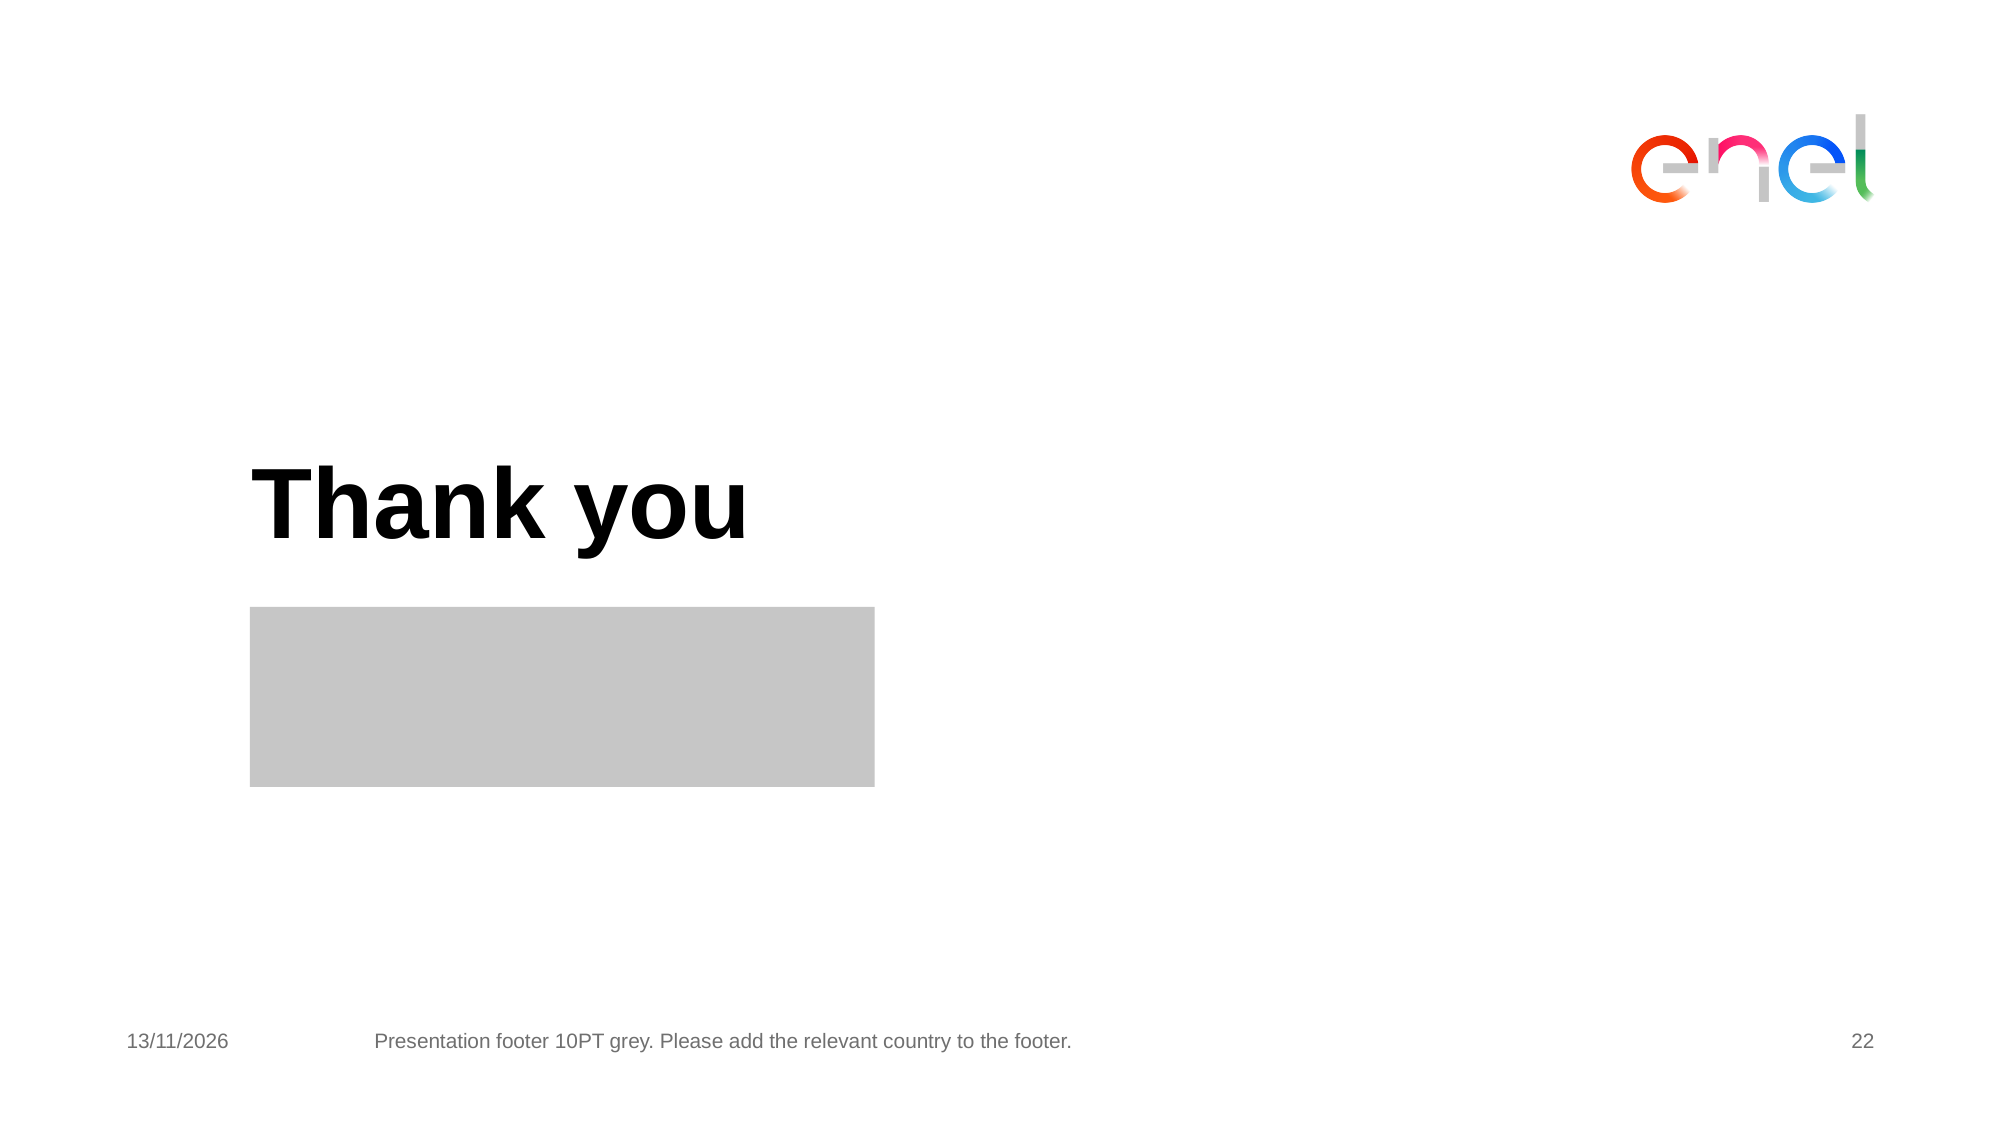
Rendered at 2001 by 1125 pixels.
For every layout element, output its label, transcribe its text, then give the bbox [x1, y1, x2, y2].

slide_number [126, 1027, 374, 1053]
title Thank you [251, 223, 1378, 561]
footer Presentation footer 10PT grey. Please add the relevant country to the footer. [374, 1027, 1749, 1053]
picture [1631, 114, 1875, 203]
slide_number 22 [1749, 1027, 1875, 1053]
